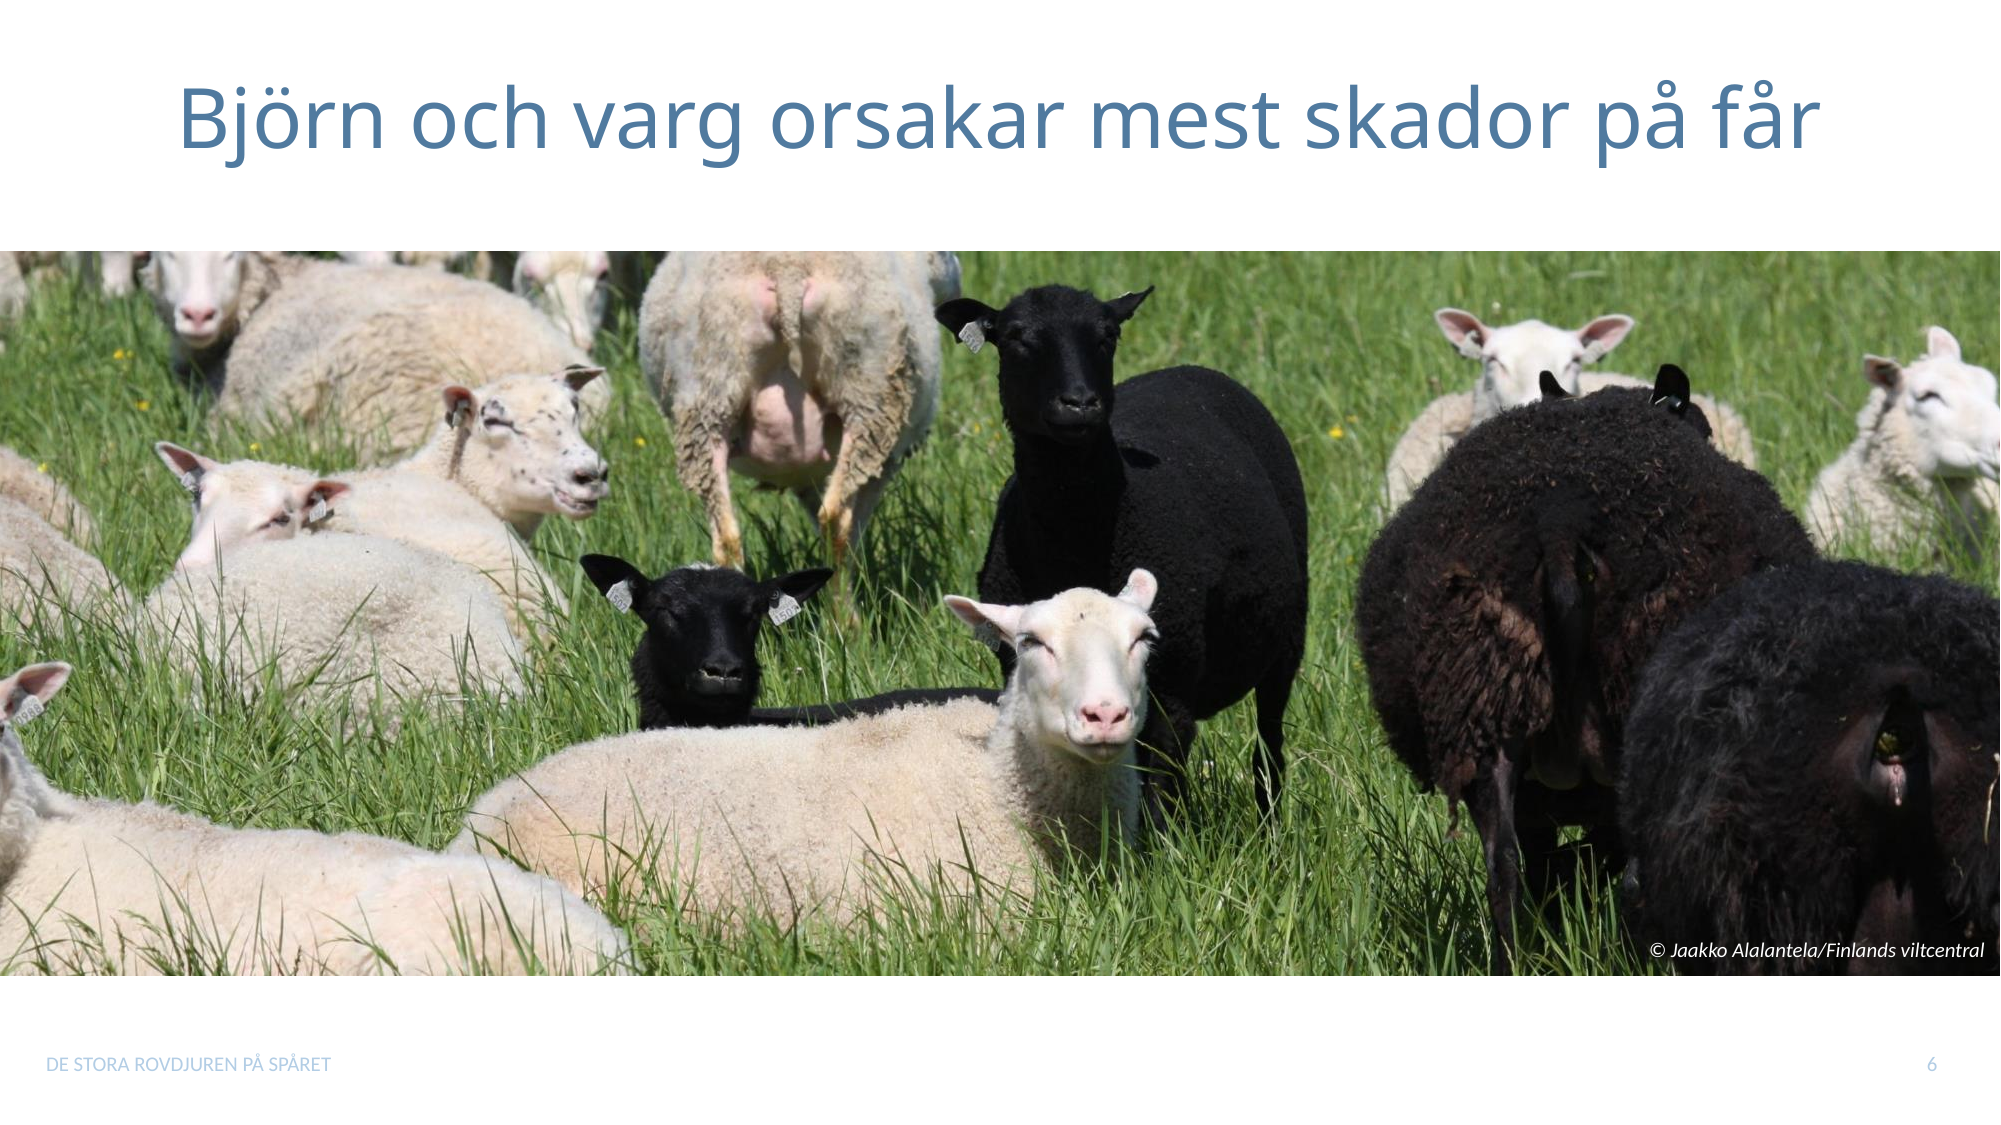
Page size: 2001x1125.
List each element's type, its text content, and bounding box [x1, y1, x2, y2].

footer DE STORA ROVDJUREN PÅ SPÅRET [31, 1042, 707, 1103]
title Björn och varg orsakar mest skador på får [0, 57, 2000, 187]
text_box © Jaakko Alalantela/Finlands viltcentral [1146, 976, 2000, 981]
picture [0, 251, 2000, 976]
slide_number 6 [1502, 1042, 1953, 1103]
